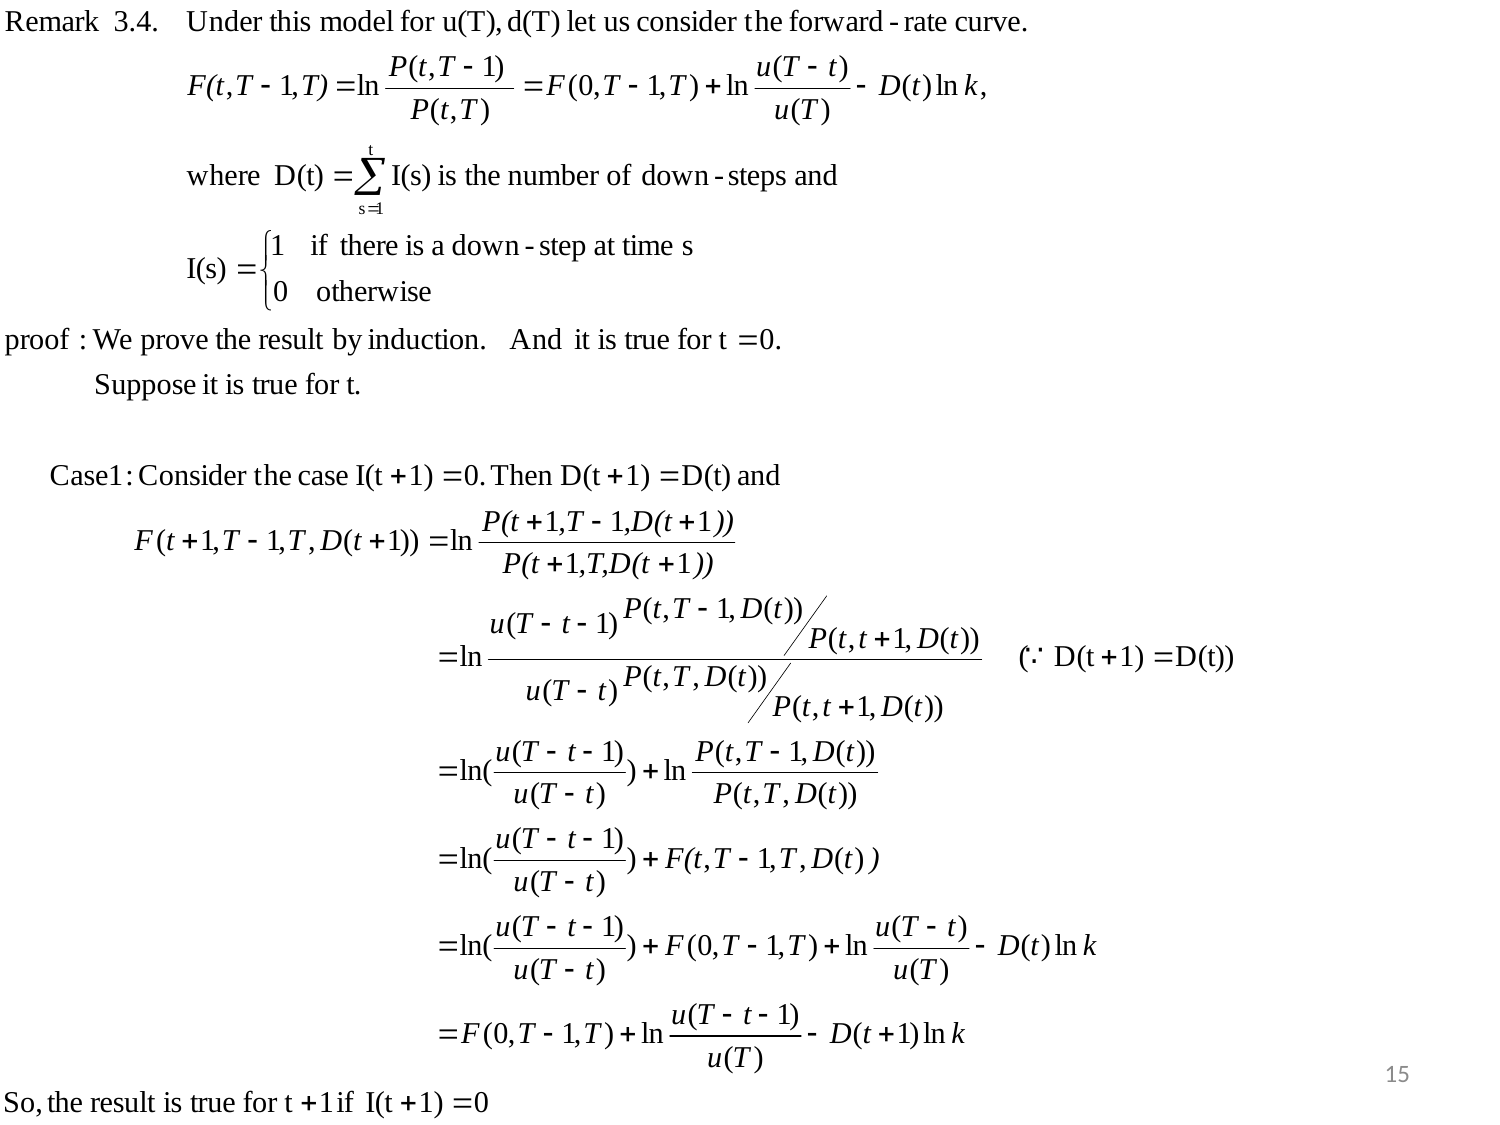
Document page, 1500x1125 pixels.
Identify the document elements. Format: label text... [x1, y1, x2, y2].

slide_number 15 [1245, 1042, 1425, 1103]
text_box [0, 2, 1241, 1125]
